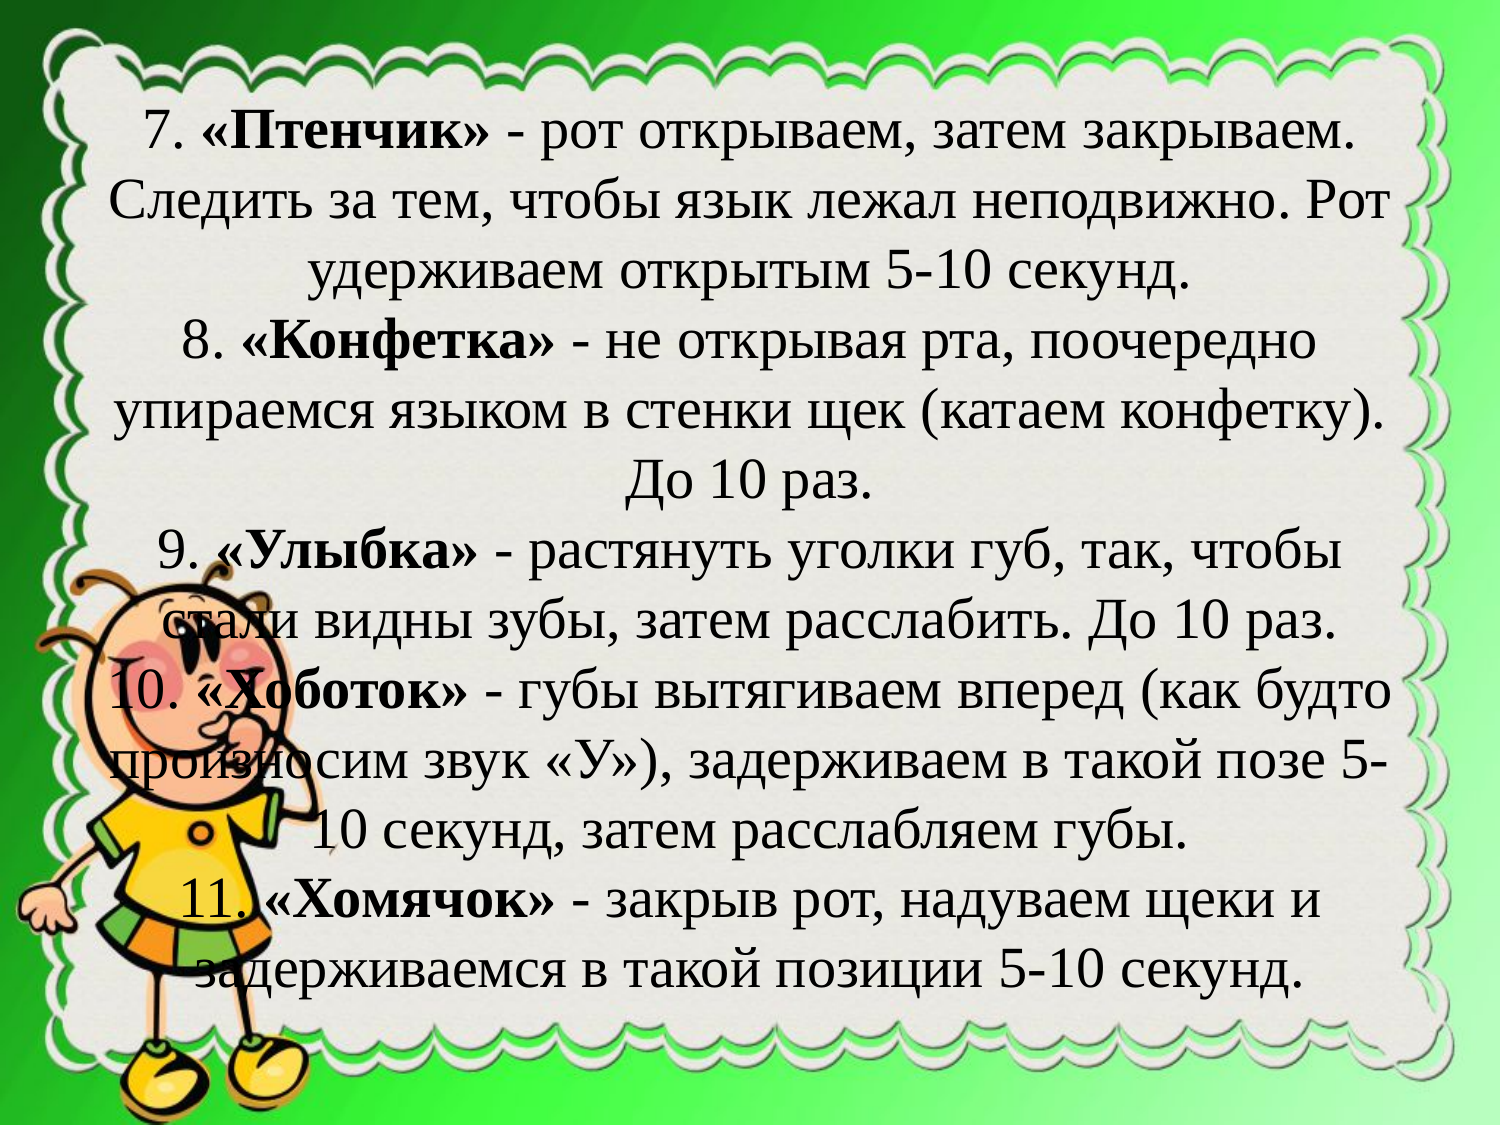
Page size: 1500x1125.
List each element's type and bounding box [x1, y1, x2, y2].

list [0, 0, 1500, 1125]
